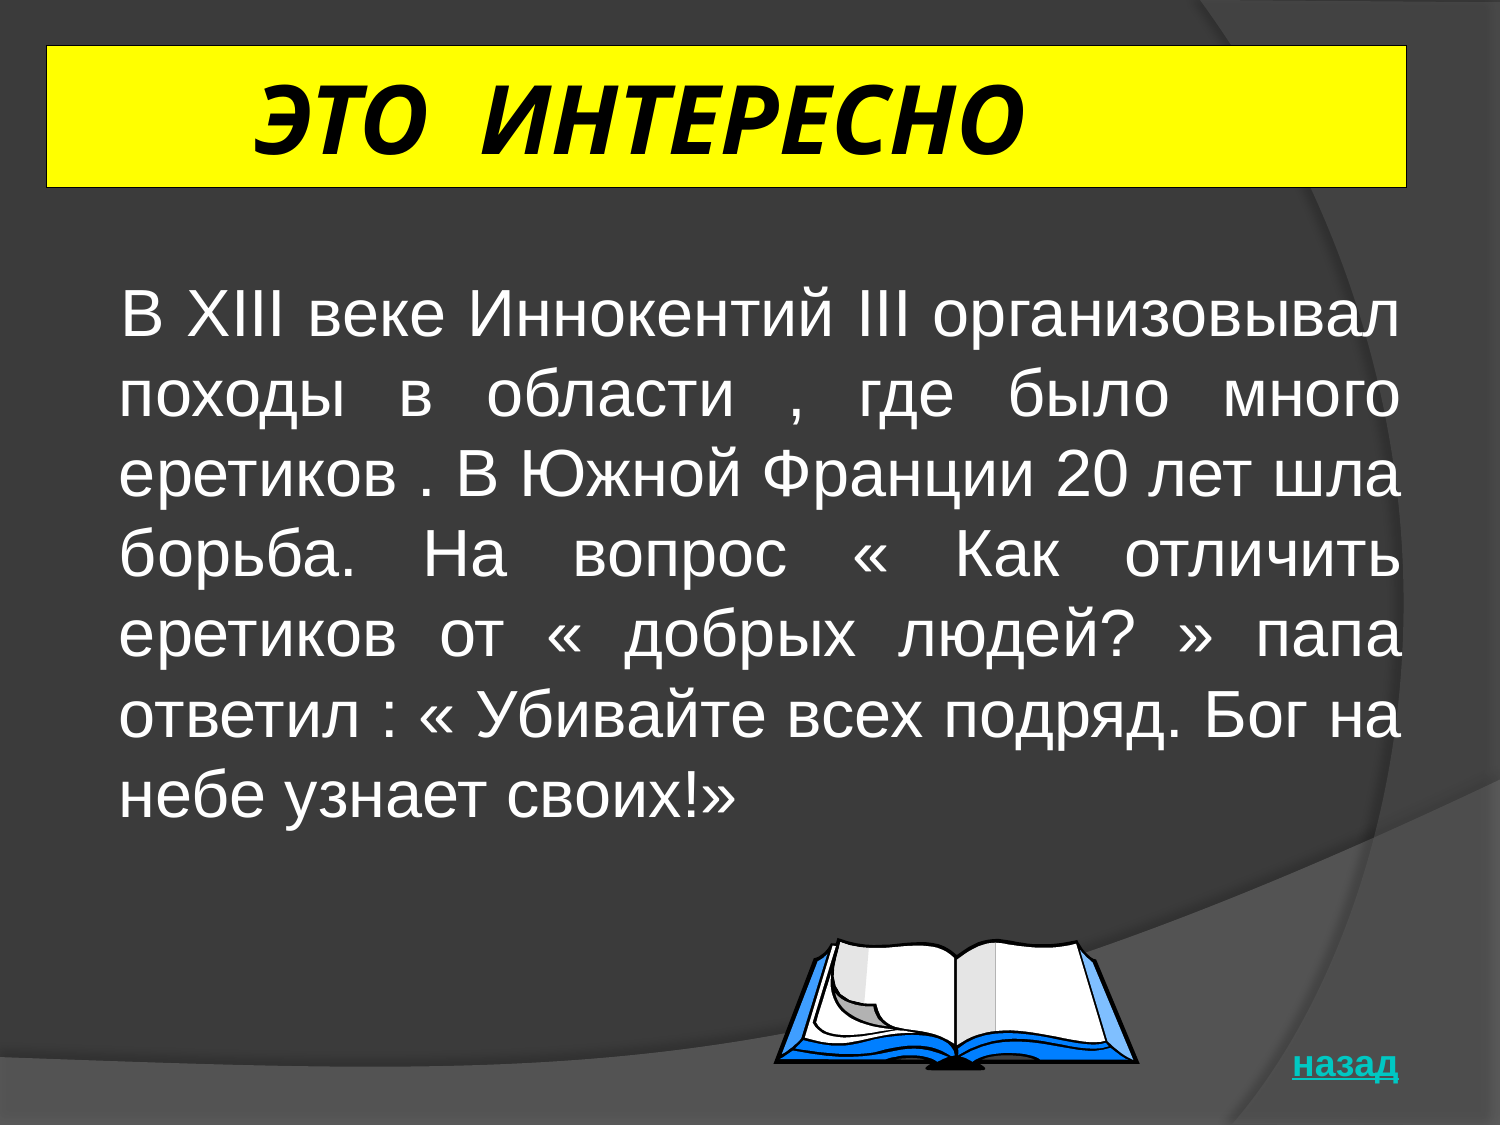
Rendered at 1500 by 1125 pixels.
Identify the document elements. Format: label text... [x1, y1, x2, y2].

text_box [773, 925, 1140, 1072]
title ЭТО ИНТЕРЕСНО [46, 45, 1407, 188]
text_box назад [1277, 1031, 1454, 1091]
list В XІІІ веке Иннокентий ІІІ организовывал походы в области , где было много еретиков . В Южной Франции 20 лет шла борьба. На вопрос « Как отличить еретиков от « добрых людей? » папа ответил : « Убивайте всех подряд. Бог на небе узнает своих!» [35, 262, 1418, 1005]
